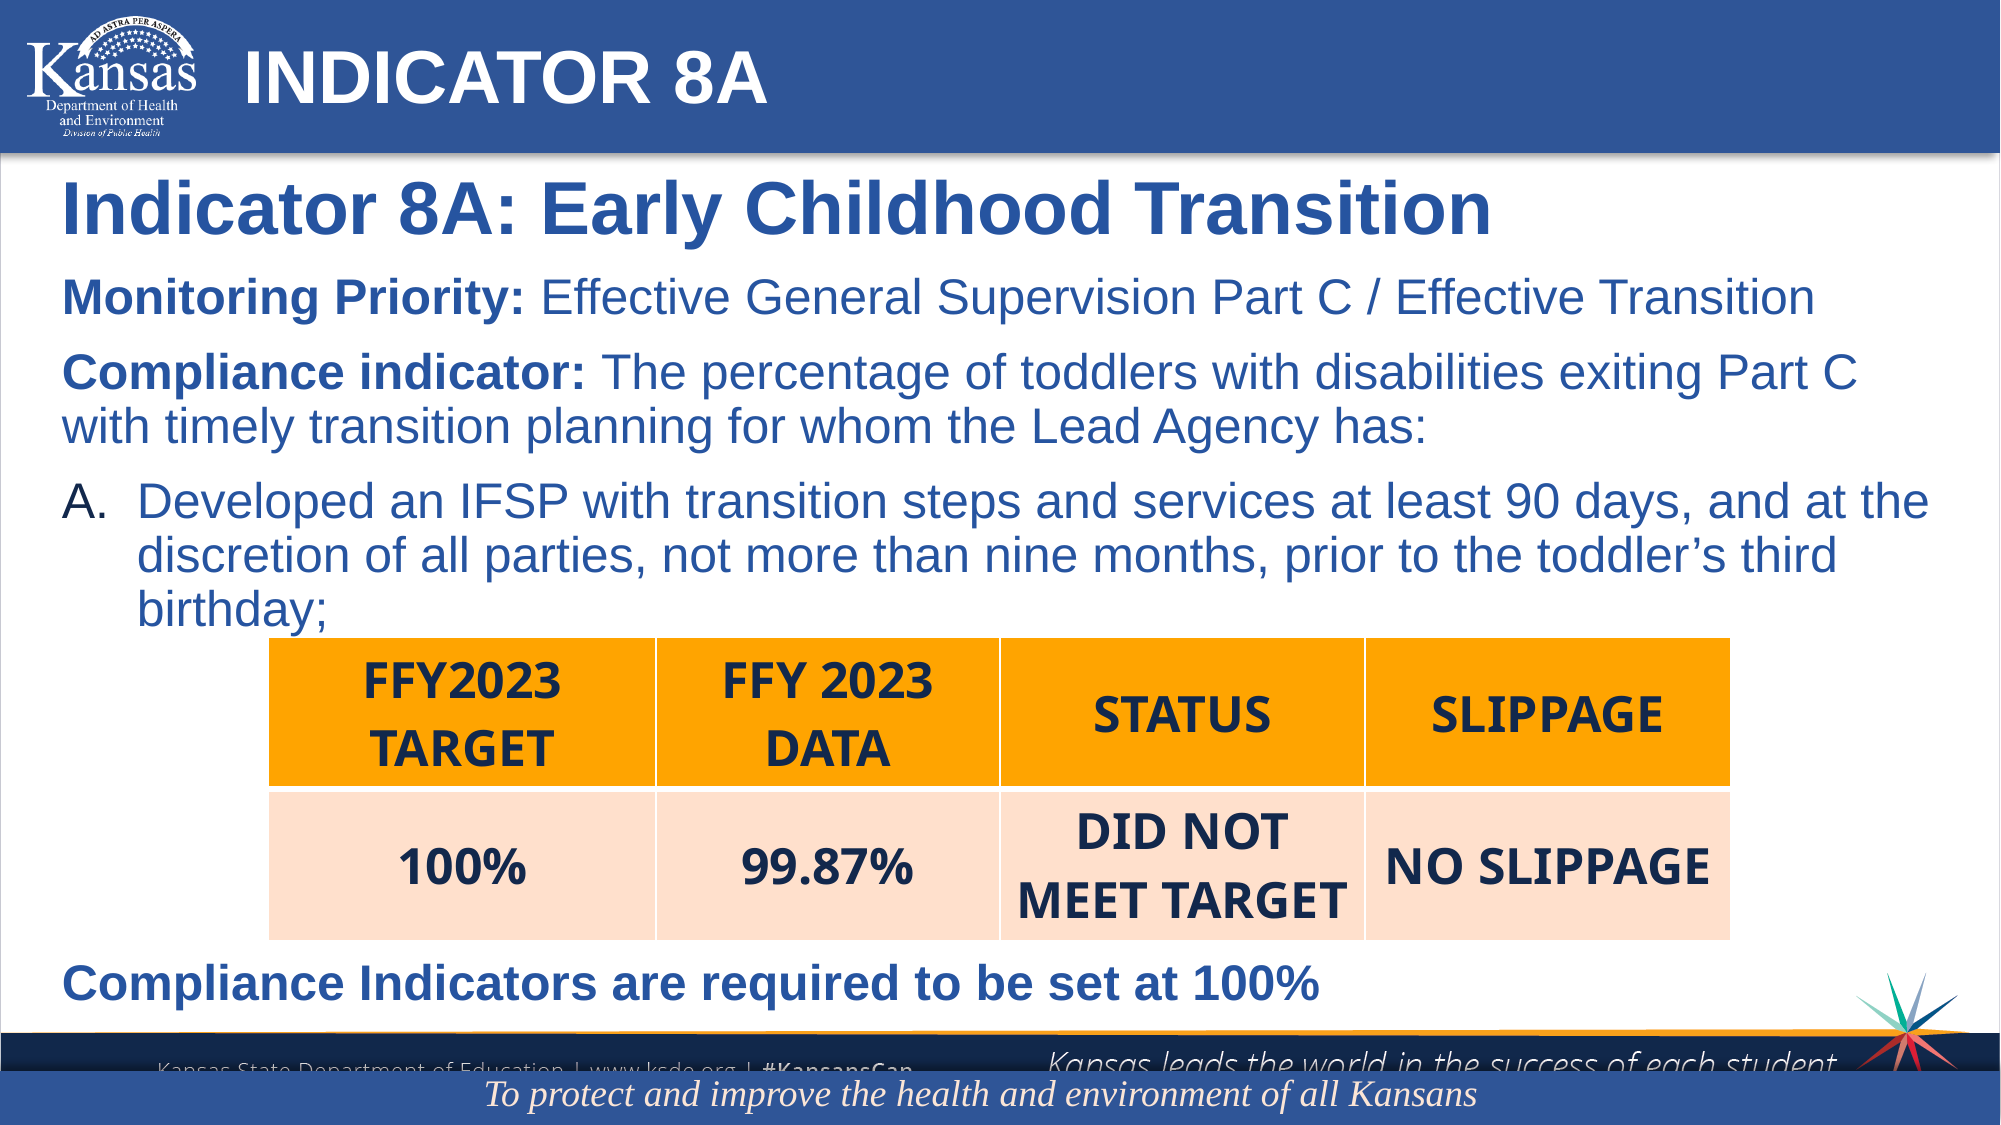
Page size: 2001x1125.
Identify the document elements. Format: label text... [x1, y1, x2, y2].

list Indicator 8A: Early Childhood Transition Monitoring Priority: Effective General Supervision Part C / Effective Transition Compliance indicator: The percentage of toddlers with disabilities exiting Part C with timely transition planning for whom the Lead Agency has: Developed an IFSP with transition steps and services at least 90 days, and at the discretion of all parties, not more than nine months, prior to the toddler’s third birthday; Compliance Indicators are required to be set at 100% [46, 162, 1954, 1025]
table_cell 100% [269, 792, 655, 940]
table_cell 99.87% [657, 792, 999, 940]
title INDICATOR 8A [228, 34, 1829, 125]
picture [0, 153, 2000, 1071]
picture [27, 16, 196, 139]
table_cell NO SLIPPAGE [1366, 792, 1730, 940]
table_header FFY 2023 DATA [657, 638, 999, 786]
table_header FFY2023 TARGET [269, 638, 655, 786]
table_cell DID NOT MEET TARGET [1001, 792, 1364, 940]
table_header SLIPPAGE [1366, 638, 1730, 786]
table_header STATUS [1001, 638, 1364, 786]
